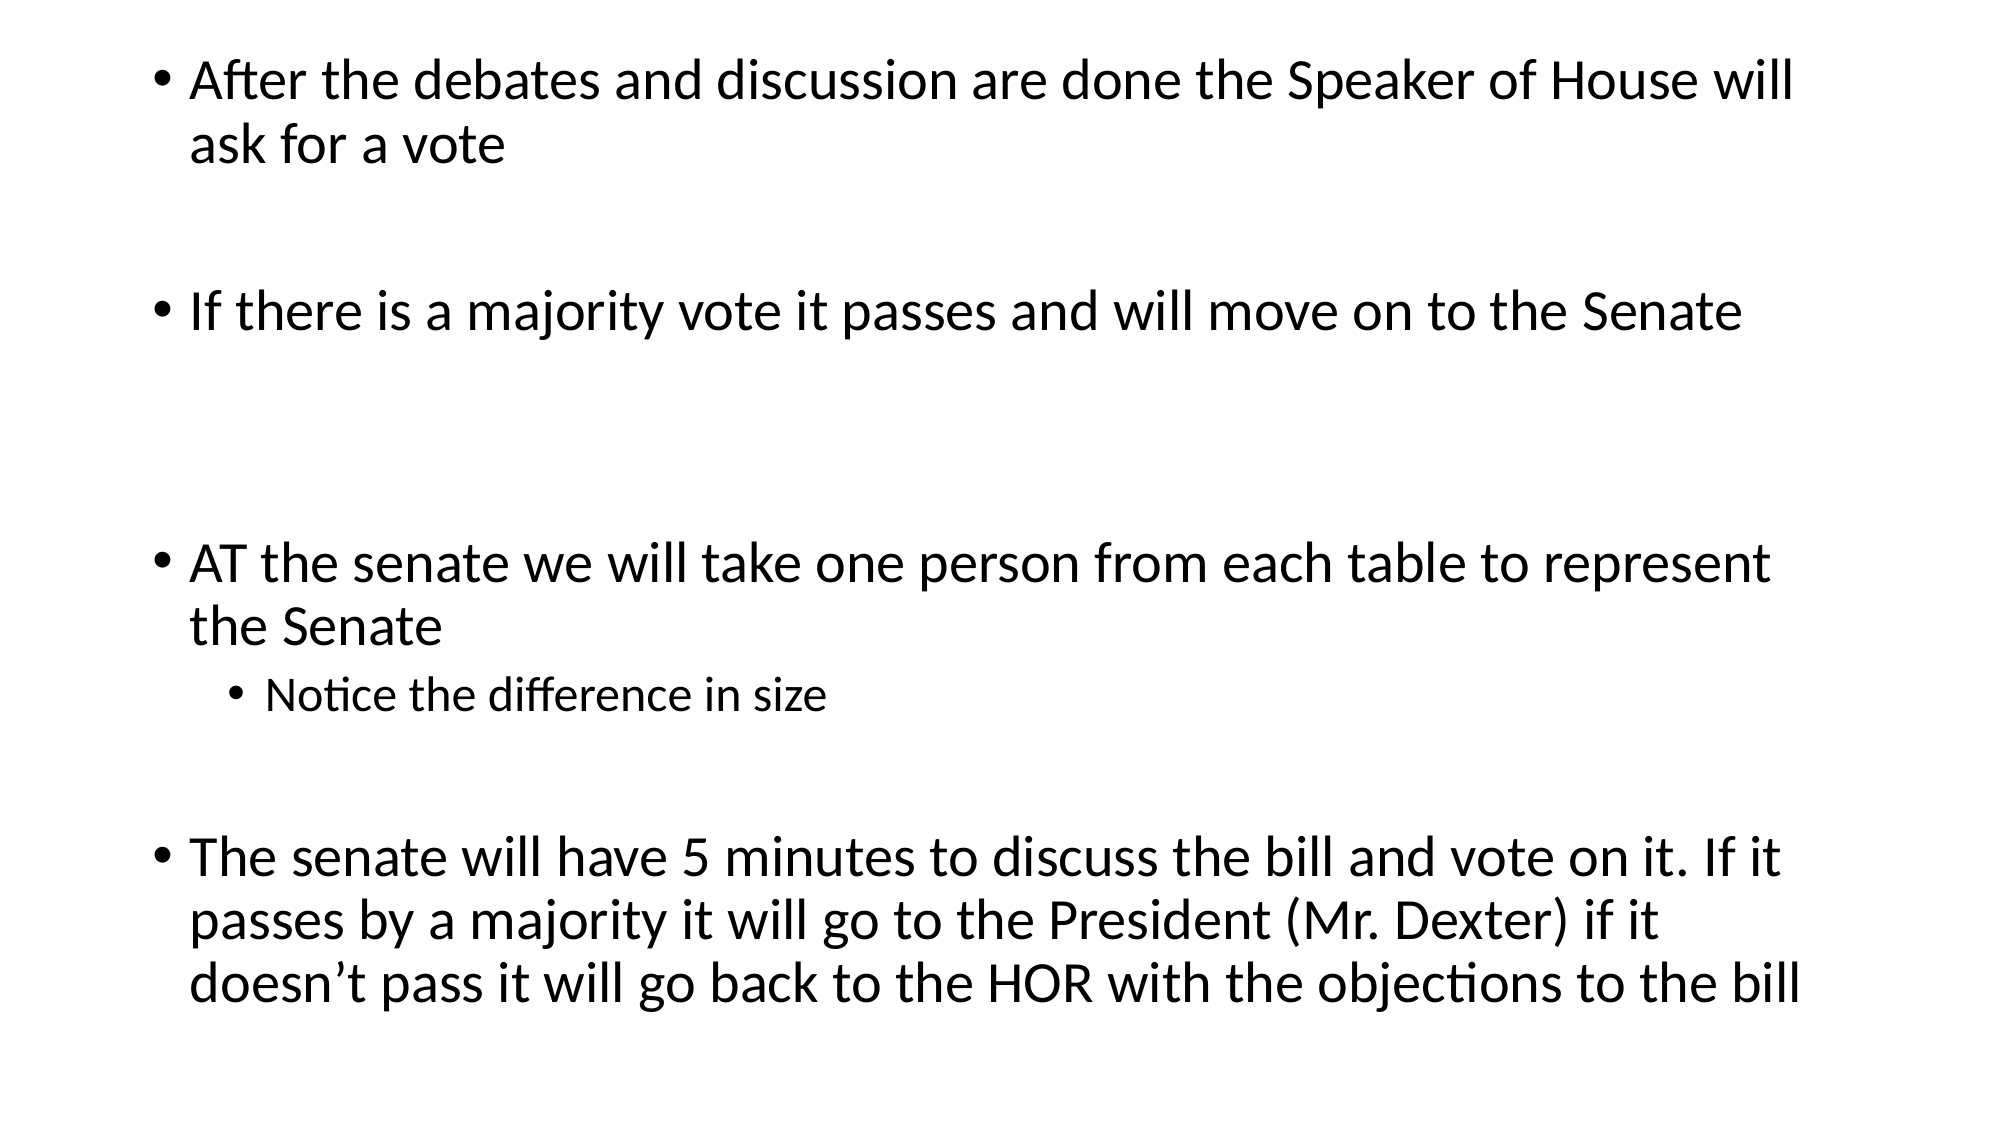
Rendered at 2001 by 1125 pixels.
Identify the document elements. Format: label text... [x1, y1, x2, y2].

list After the debates and discussion are done the Speaker of House will ask for a vote If there is a majority vote it passes and will move on to the Senate AT the senate we will take one person from each table to represent the Senate Notice the difference in size The senate will have 5 minutes to discuss the bill and vote on it. If it passes by a majority it will go to the President (Mr. Dexter) if it doesn’t pass it will go back to the HOR with the objections to the bill [137, 42, 1863, 1077]
